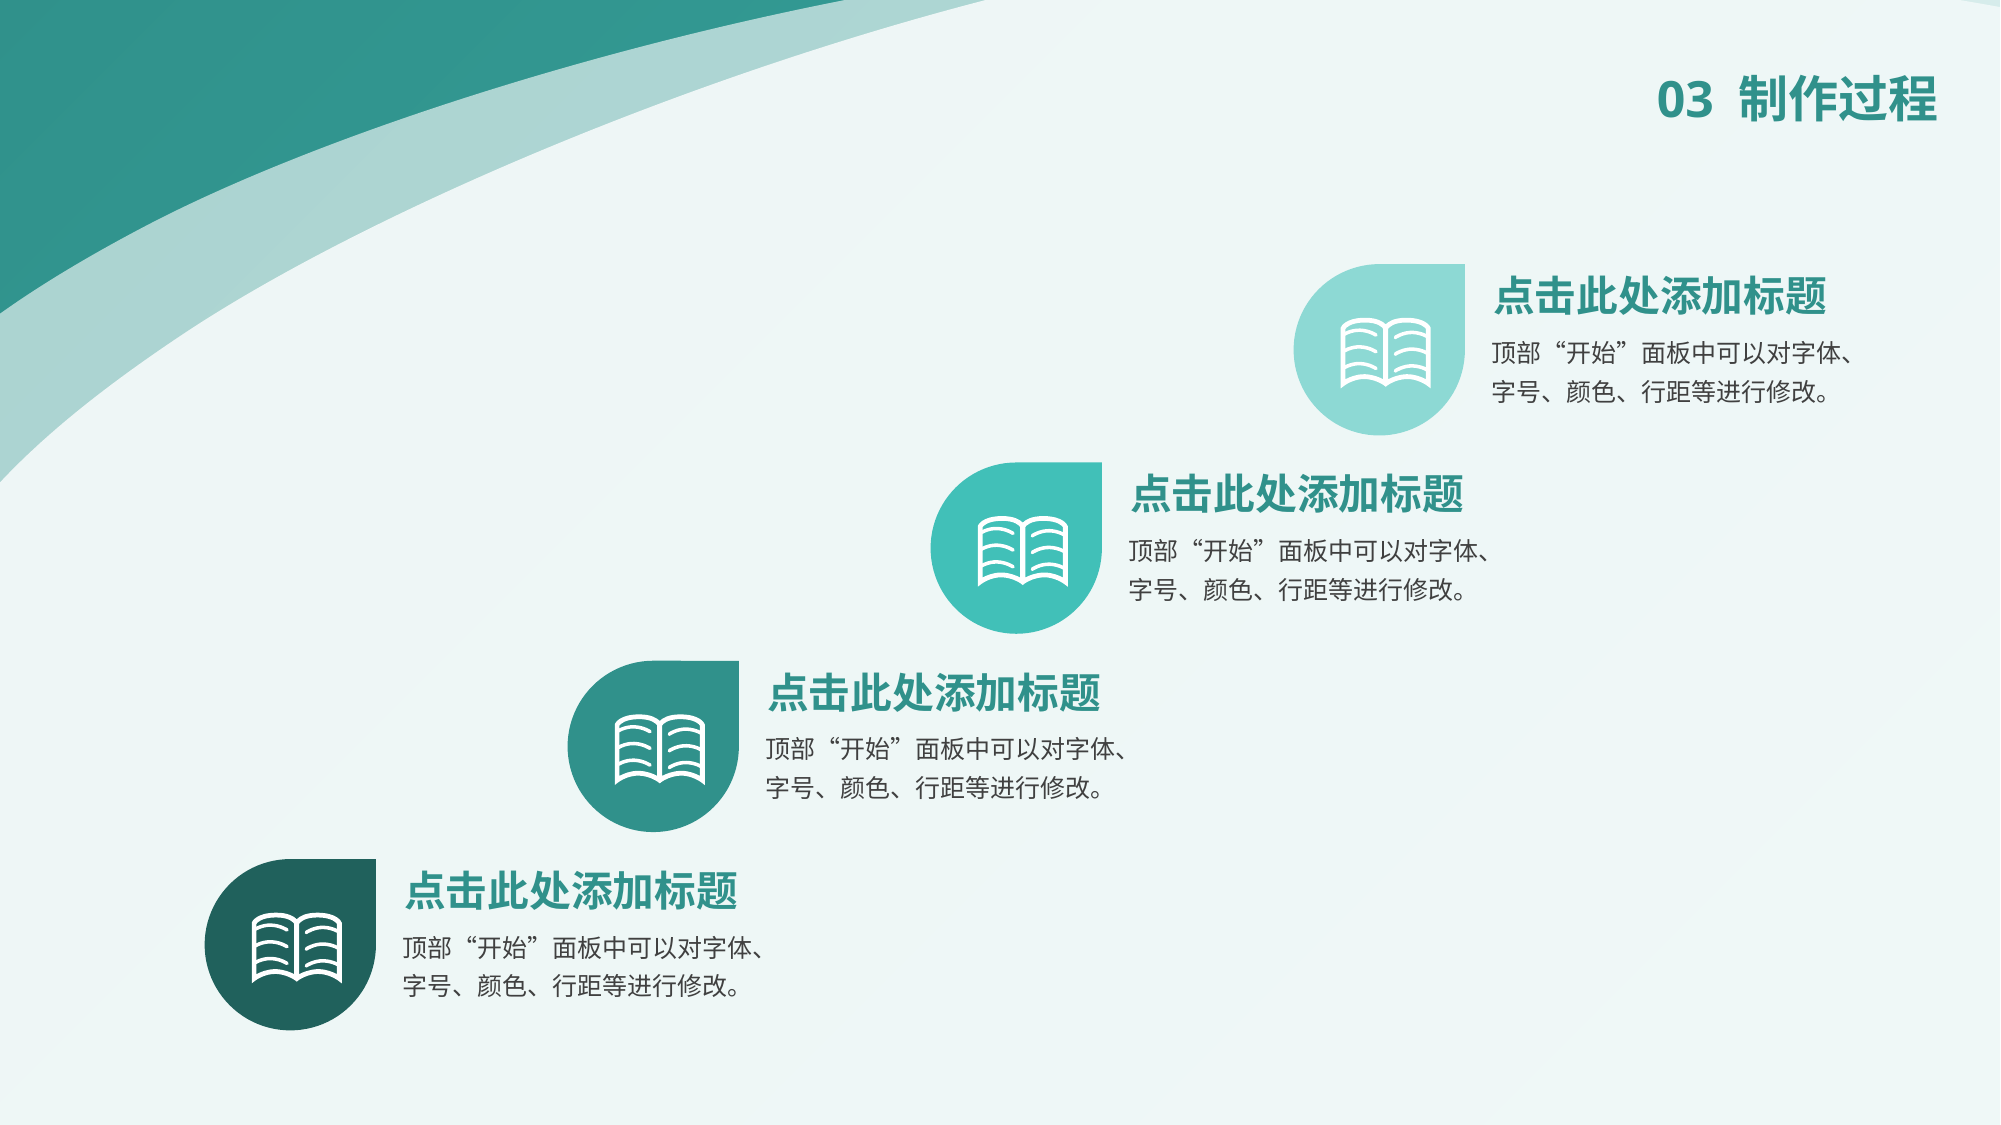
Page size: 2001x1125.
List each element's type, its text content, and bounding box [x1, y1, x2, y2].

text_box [251, 912, 342, 984]
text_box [1340, 317, 1431, 389]
text_box 点击此处添加标题 [1478, 247, 1843, 328]
text_box 点击此处添加标题 [1115, 445, 1480, 526]
text_box 顶部“开始”面板中可以对字体、字号、颜色、行距等进行修改。 [1476, 320, 1890, 414]
text_box [203, 858, 377, 1032]
text_box 顶部“开始”面板中可以对字体、字号、颜色、行距等进行修改。 [387, 915, 801, 1009]
text_box [566, 659, 740, 834]
text_box [1292, 263, 1466, 437]
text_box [614, 714, 705, 785]
text_box 顶部“开始”面板中可以对字体、字号、颜色、行距等进行修改。 [750, 717, 1164, 810]
text_box [929, 461, 1103, 635]
text_box 顶部“开始”面板中可以对字体、字号、颜色、行距等进行修改。 [1113, 519, 1527, 612]
list 03 制作过程 [1083, 41, 1955, 162]
text_box 点击此处添加标题 [752, 644, 1117, 724]
text_box 点击此处添加标题 [389, 842, 754, 923]
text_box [977, 516, 1068, 587]
